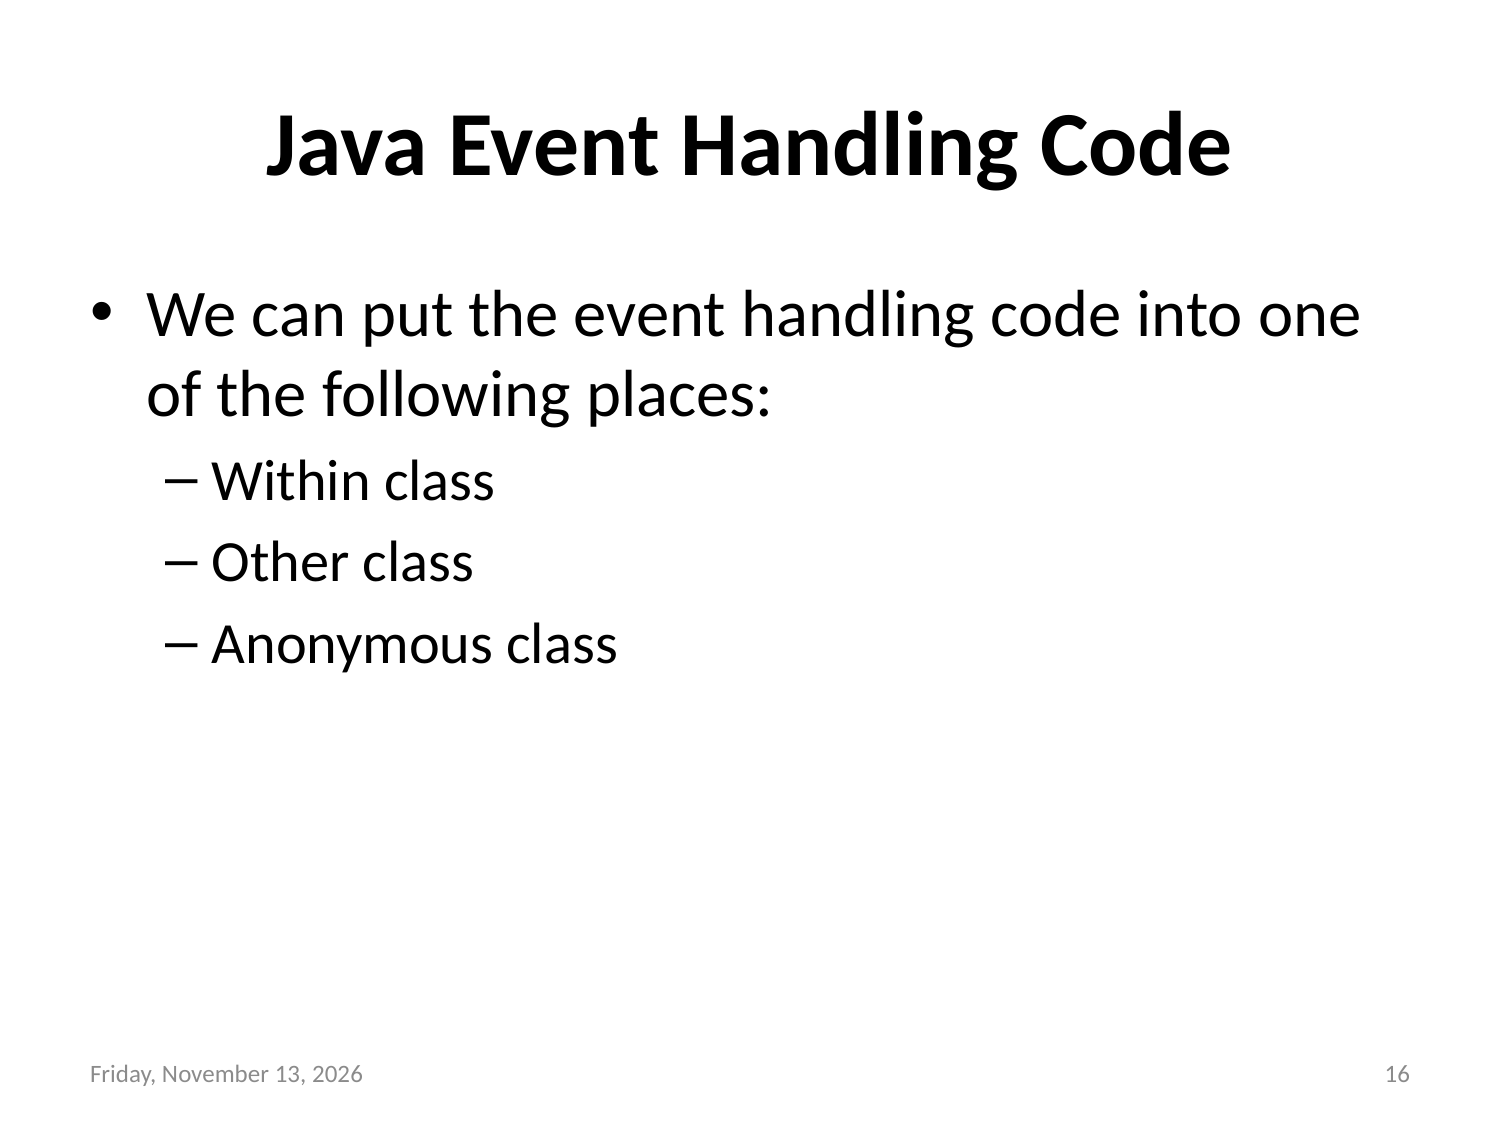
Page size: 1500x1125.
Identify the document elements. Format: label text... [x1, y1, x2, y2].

title Java Event Handling Code [75, 45, 1425, 233]
list We can put the event handling code into one of the following places: Within class Other class Anonymous class [75, 262, 1425, 1005]
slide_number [75, 1042, 425, 1103]
slide_number 16 [1074, 1042, 1425, 1103]
